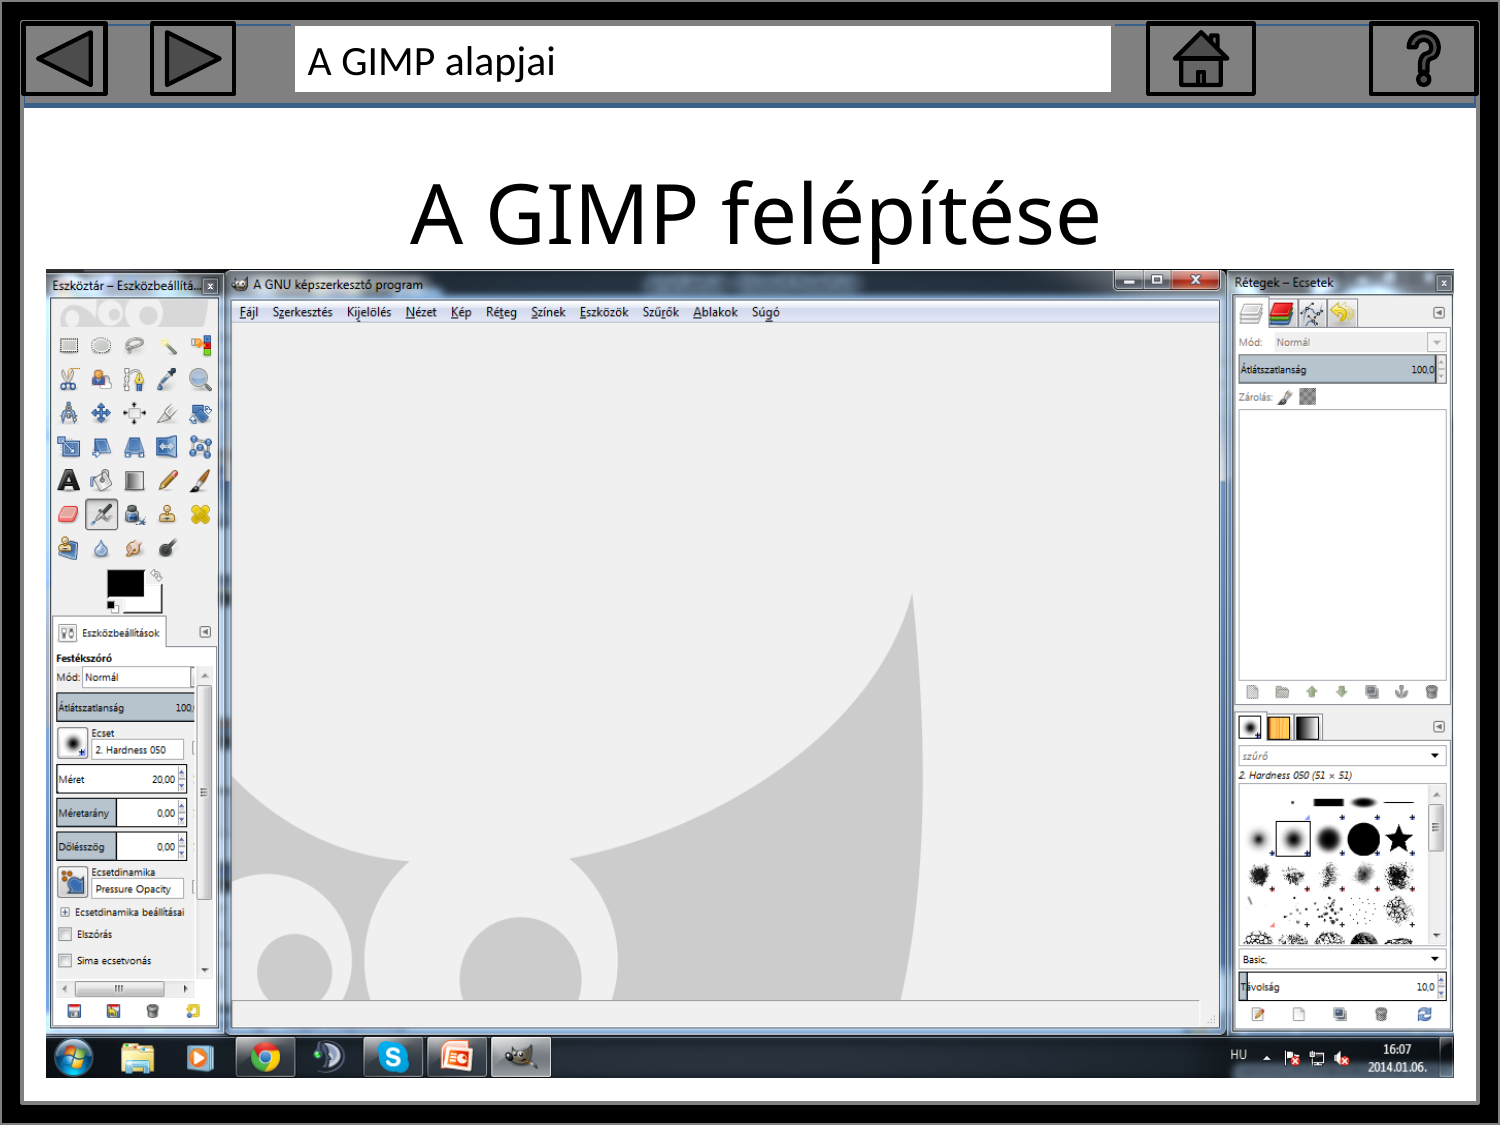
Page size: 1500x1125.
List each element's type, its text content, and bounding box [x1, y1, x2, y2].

picture [46, 269, 1454, 1079]
title A GIMP felépítése [82, 117, 1432, 267]
